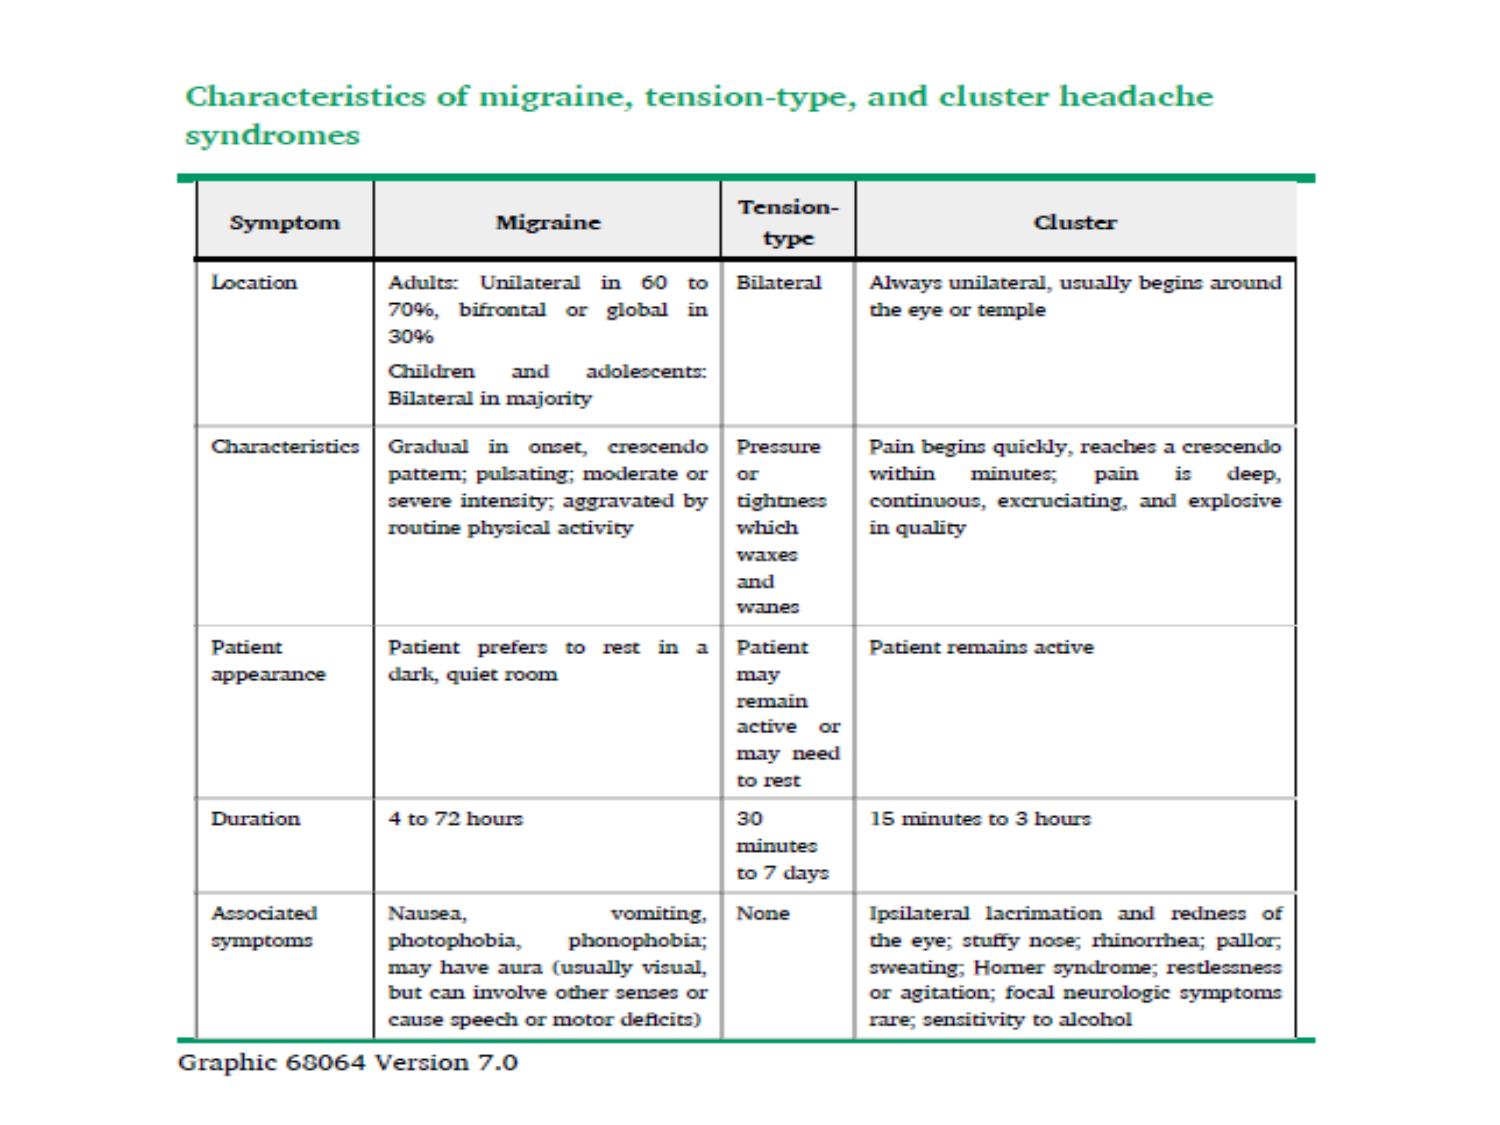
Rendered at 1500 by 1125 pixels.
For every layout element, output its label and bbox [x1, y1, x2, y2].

picture [87, 62, 1401, 1088]
